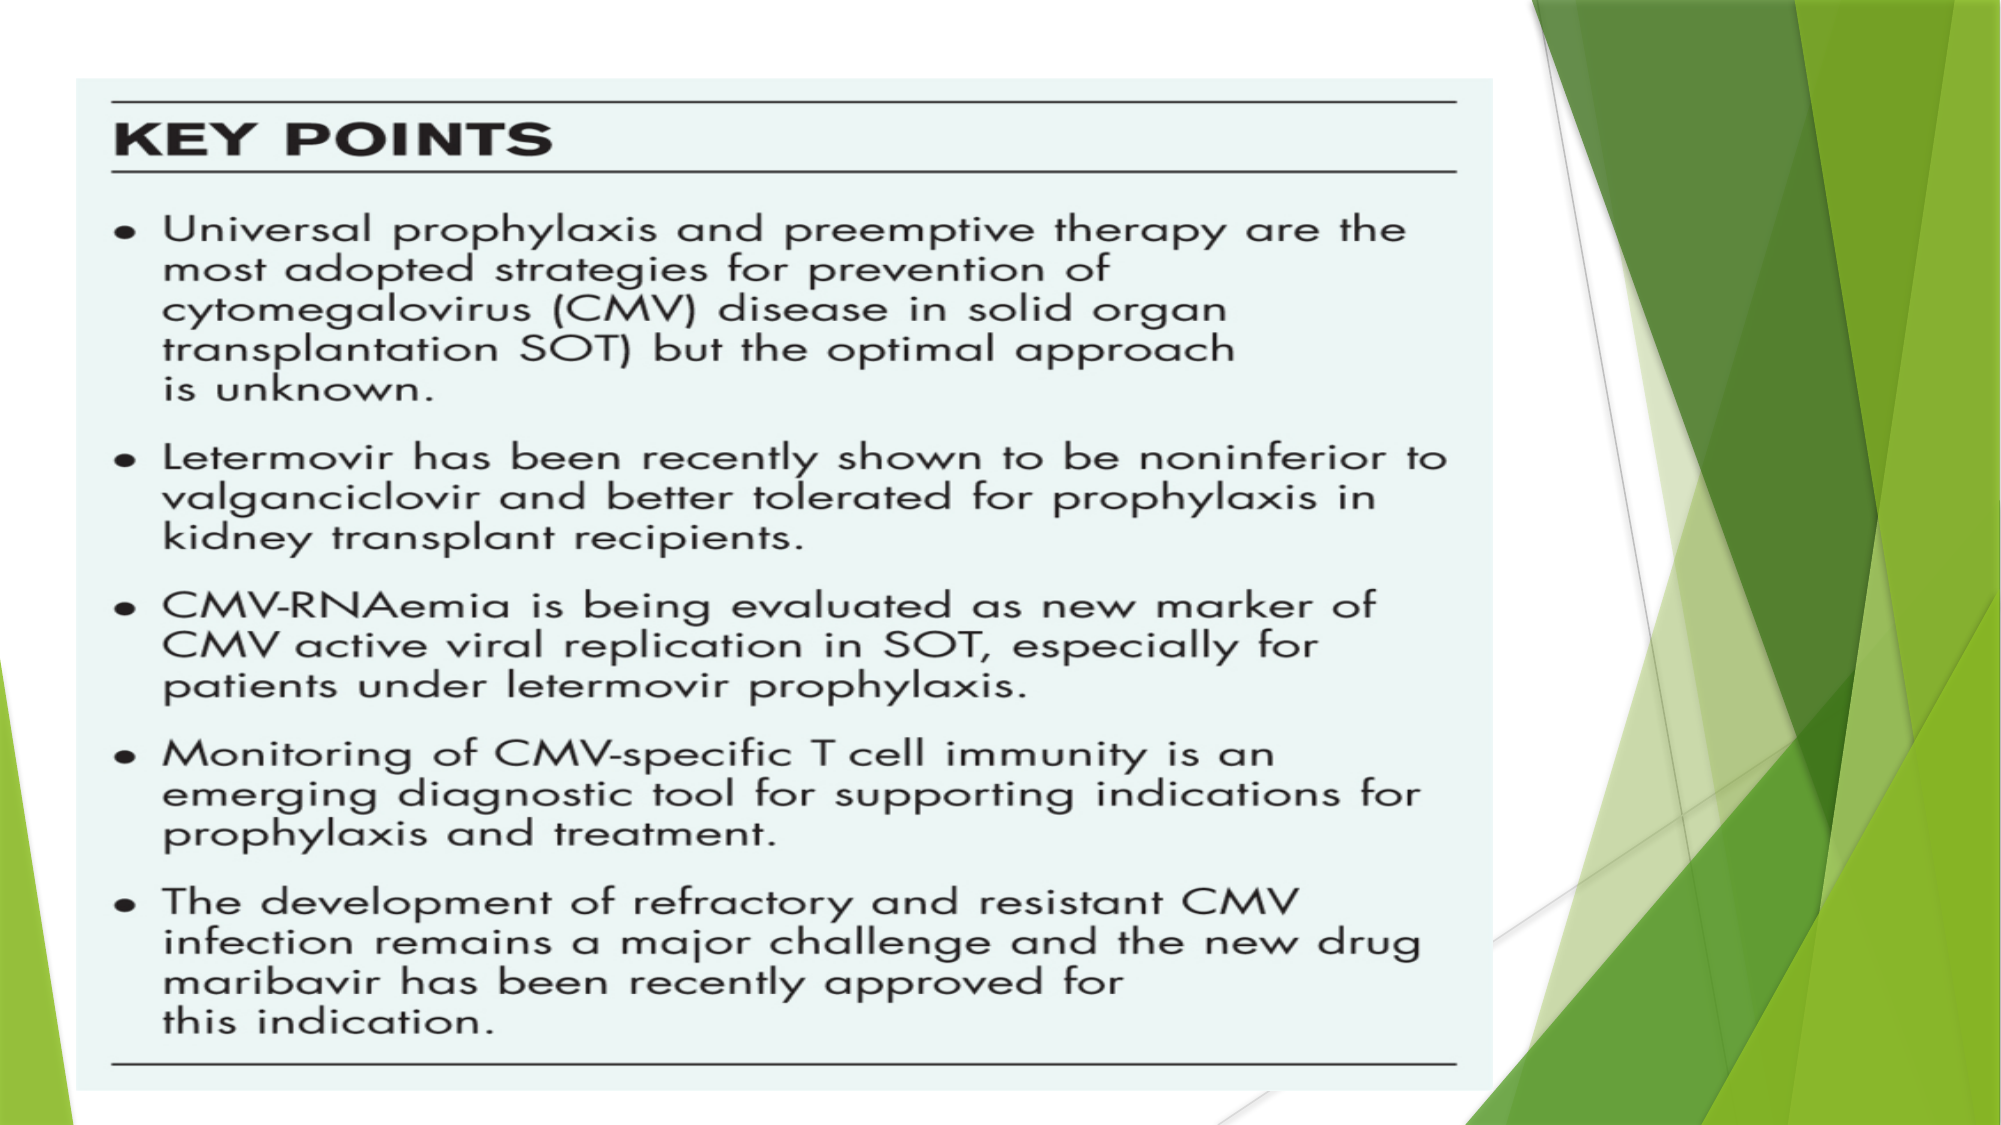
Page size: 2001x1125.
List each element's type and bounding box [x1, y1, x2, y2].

picture [76, 78, 1493, 1091]
